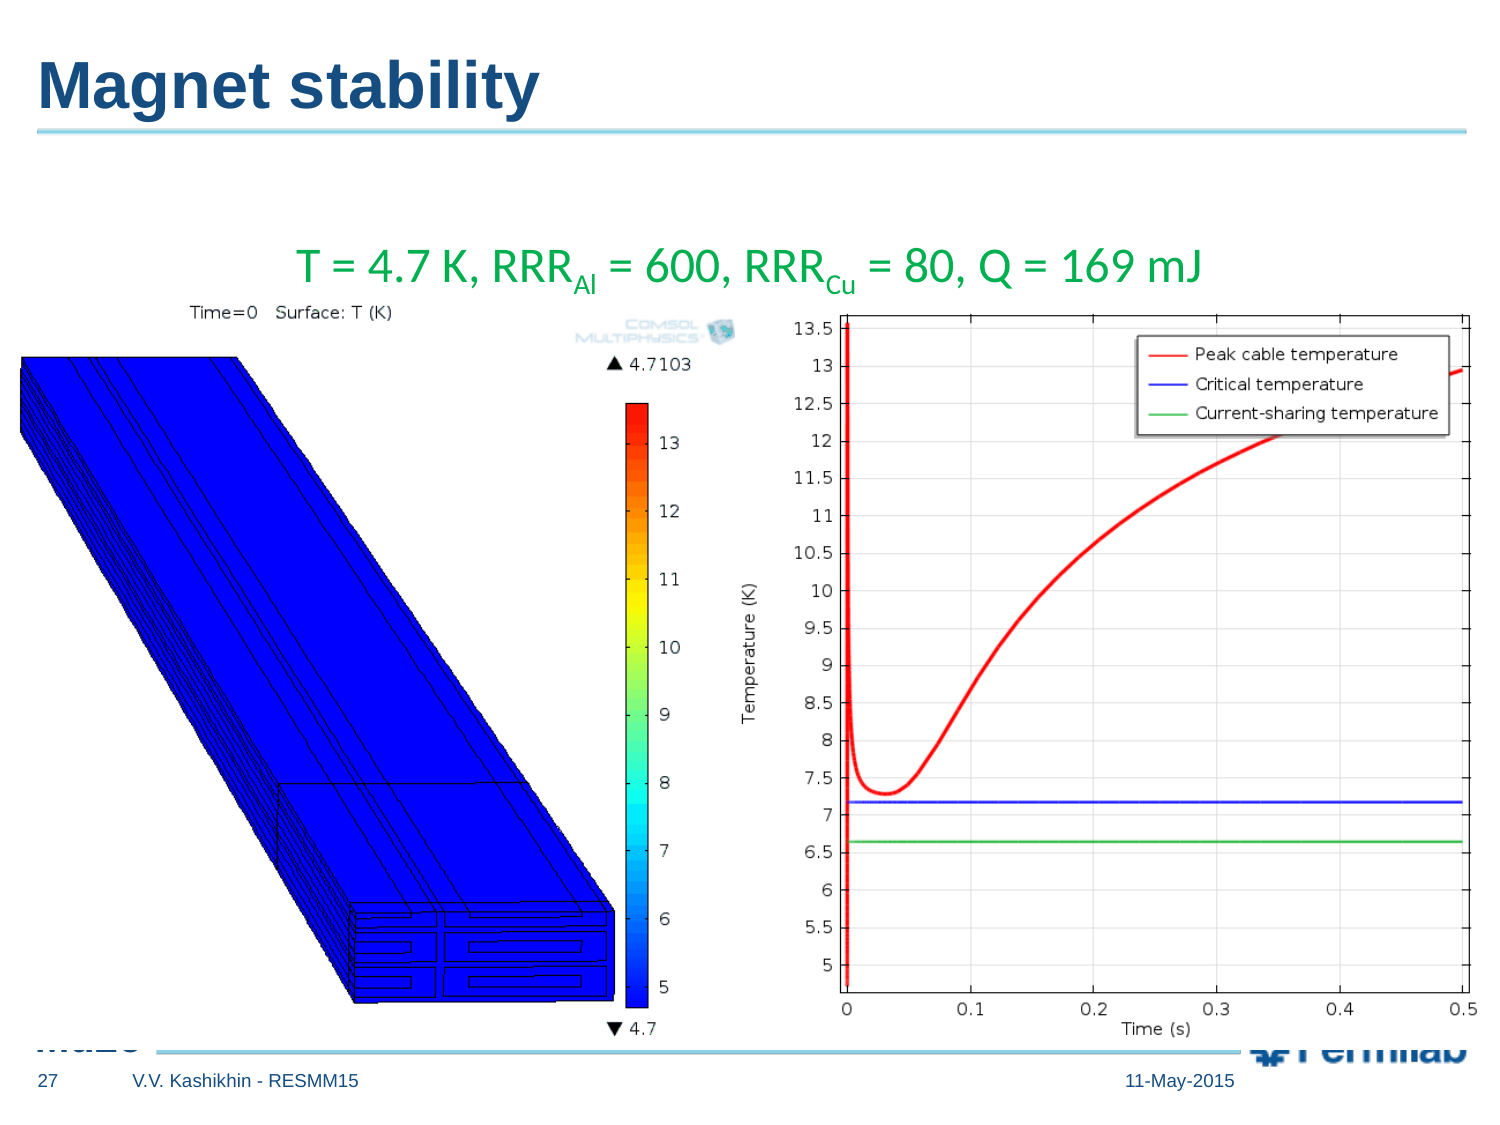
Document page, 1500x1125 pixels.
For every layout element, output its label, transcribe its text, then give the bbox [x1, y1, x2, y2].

slide_number 27 [37, 1068, 111, 1109]
text_box T = 4.7 K, RRRAl = 600, RRRCu = 80, Q = 169 mJ [281, 224, 1263, 298]
title Magnet stability [37, 17, 1463, 123]
slide_number 11-May-2015 [1058, 1068, 1235, 1109]
footer V.V. Kashikhin - RESMM15 [132, 1068, 1014, 1109]
picture [12, 299, 1486, 1051]
